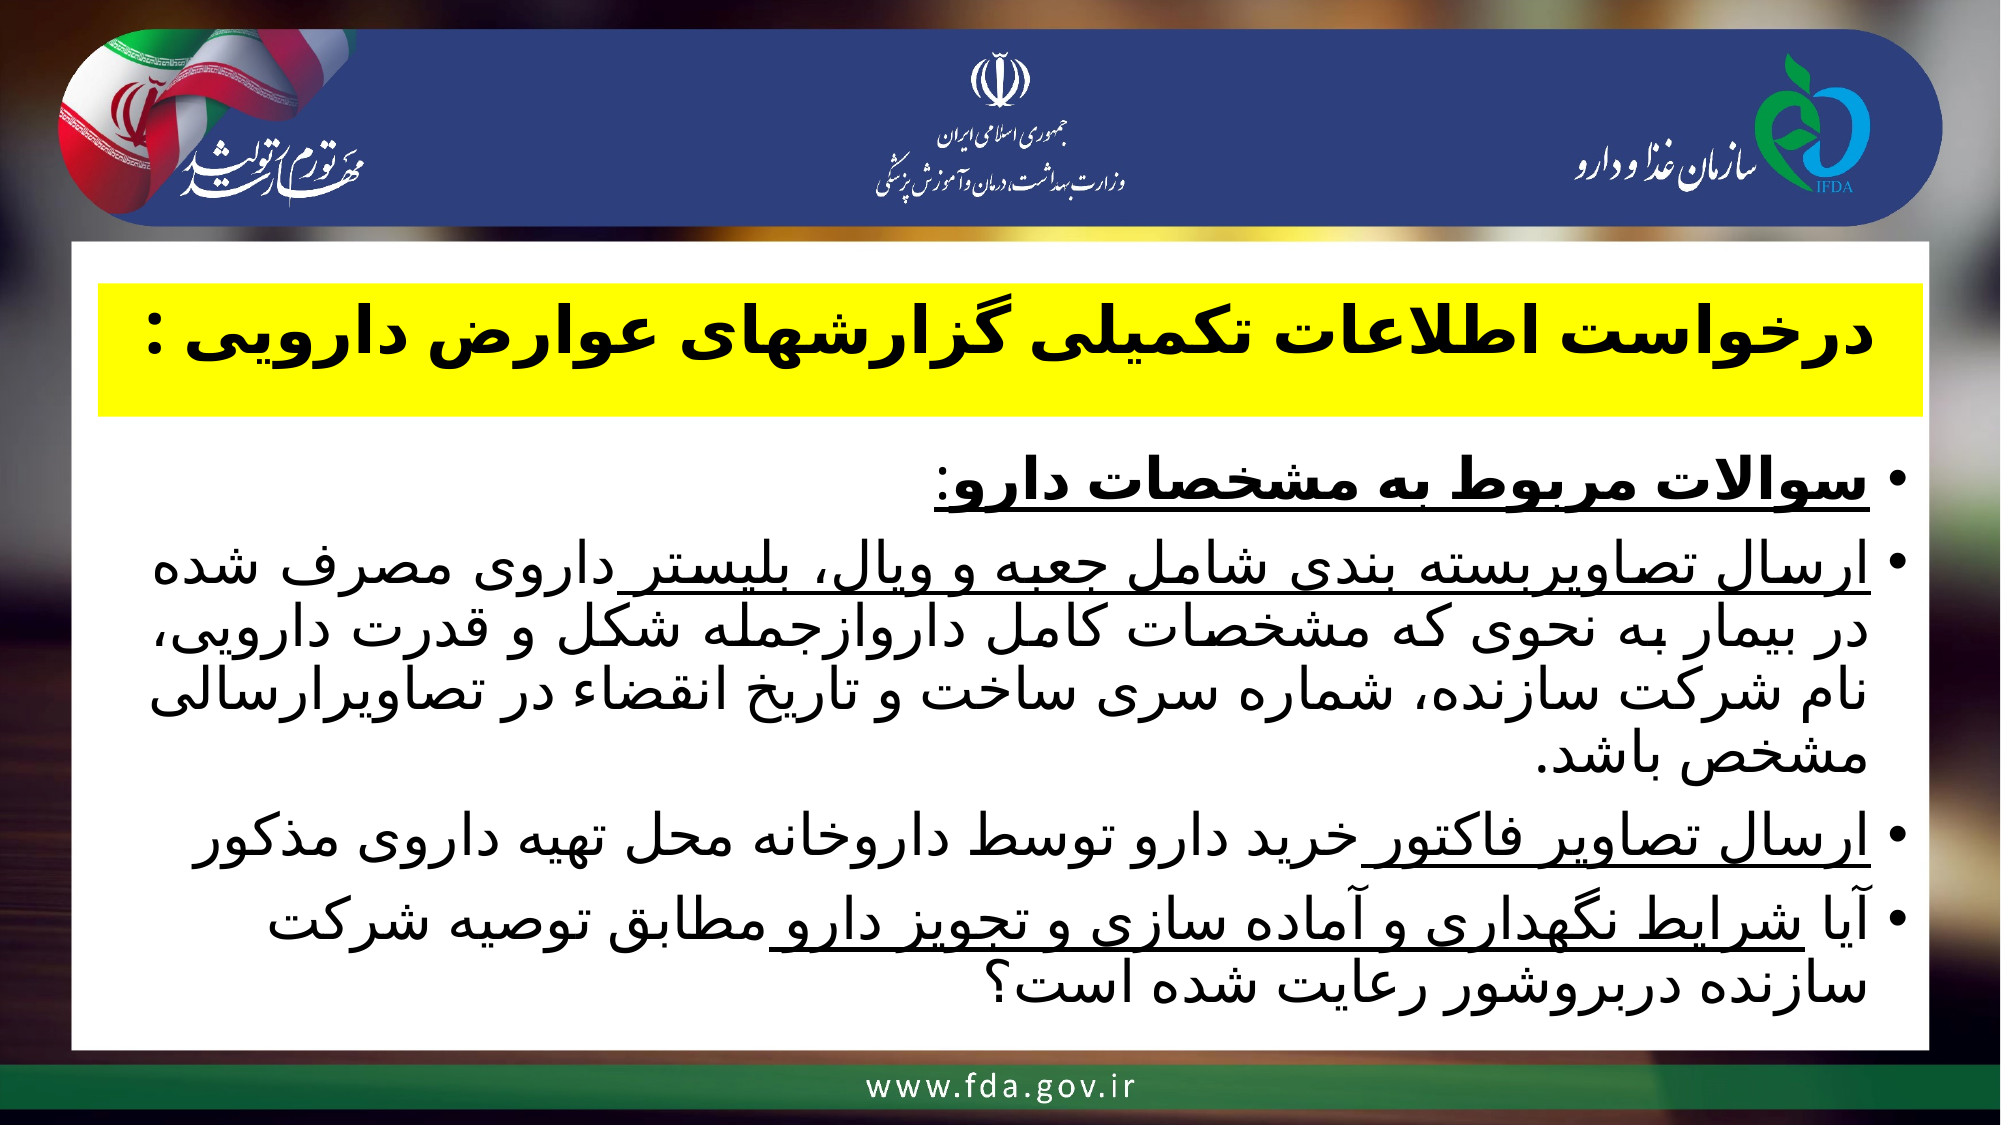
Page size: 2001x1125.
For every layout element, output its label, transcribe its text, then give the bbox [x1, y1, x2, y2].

list سوالات مربوط به مشخصات دارو: ارسال تصاویربسته بندی شامل جعبه و ویال، بلیستر داروی مصرف شده در بیمار به نحوی که مشخصات کامل داروازجمله شکل و قدرت دارویی، نام شرکت سازنده، شماره سری ساخت و تاریخ انقضاء در تصاویرارسالی مشخص باشد. ارسال تصاویر فاکتور خرید دارو توسط داروخانه محل تهیه داروی مذکور آیا شرایط نگهداری و آماده سازی و تجویز دارو مطابق توصیه شرکت سازنده دربروشور رعایت شده است؟ [133, 441, 1923, 996]
picture [0, 0, 2001, 1125]
title درخواست اطلاعات تکمیلی گزارشهای عوارض دارویی : [97, 283, 1923, 417]
